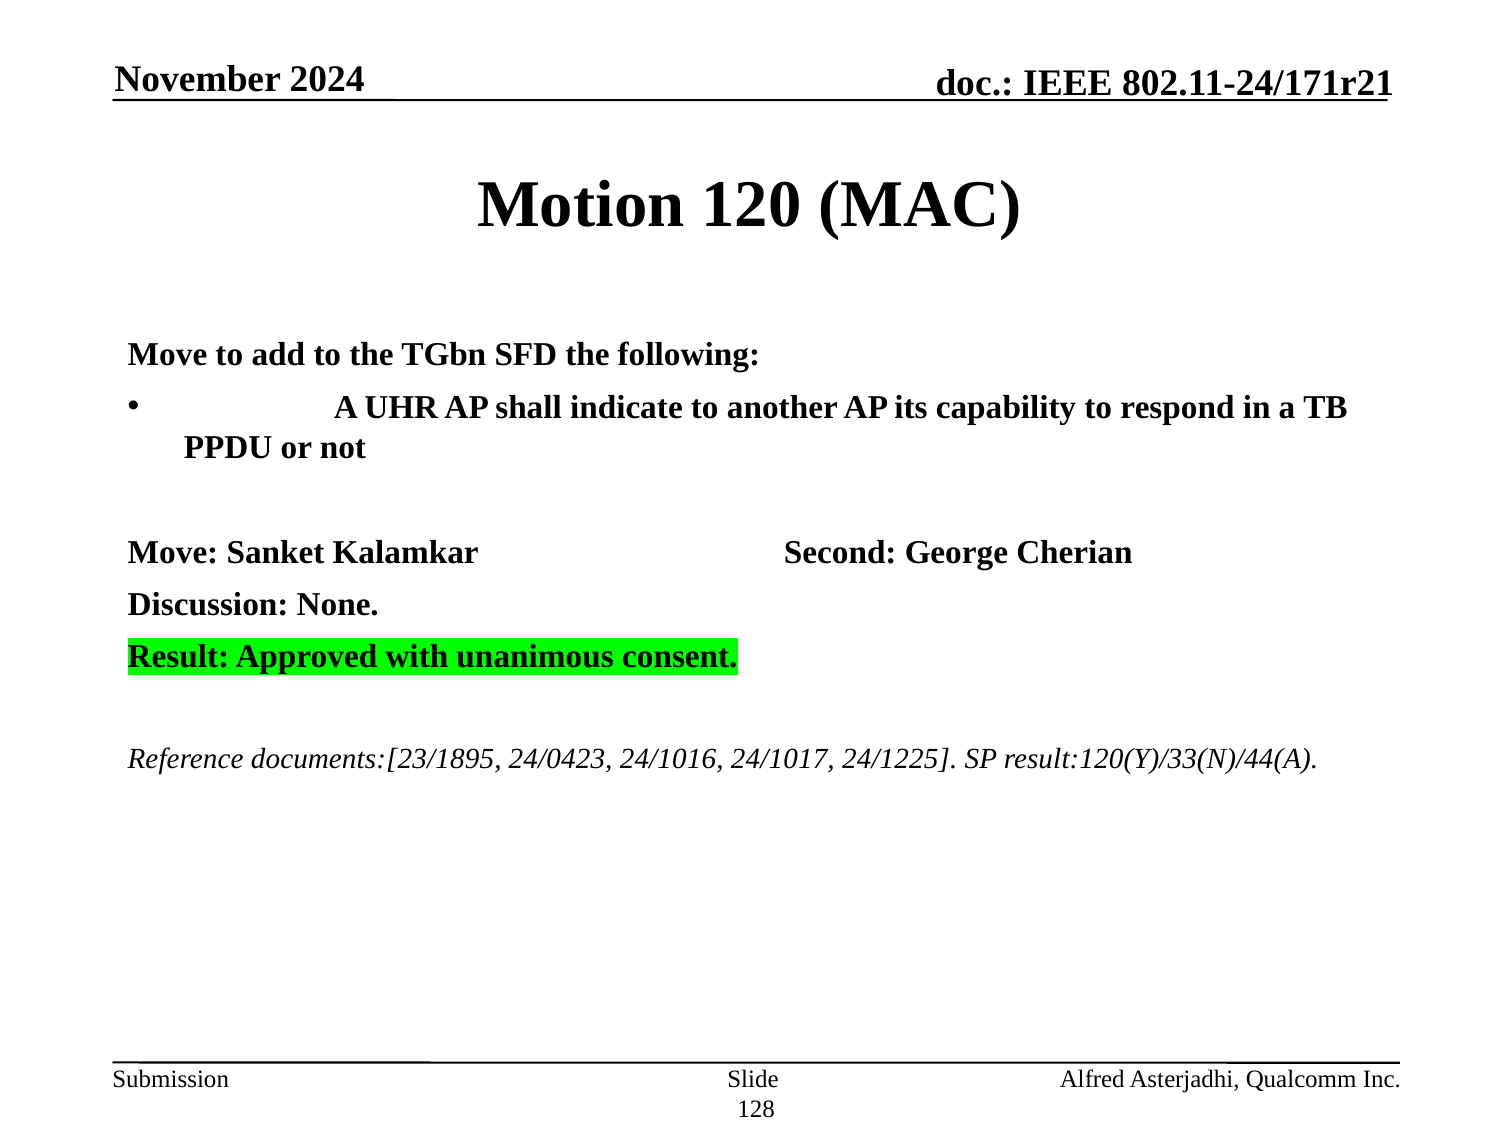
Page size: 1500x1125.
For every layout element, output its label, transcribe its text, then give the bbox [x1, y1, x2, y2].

title Motion 120 (MAC) [112, 112, 1388, 288]
slide_number Slide 128 [712, 1061, 800, 1123]
list Move to add to the TGbn SFD the following: A UHR AP shall indicate to another AP its capability to respond in a TB PPDU or not Move: Sanket Kalamkar Second: George Cherian Discussion: None. Result: Approved with unanimous consent. Reference documents:[23/1895, 24/0423, 24/1016, 24/1017, 24/1225]. SP result:120(Y)/33(N)/44(A). [112, 324, 1388, 1000]
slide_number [114, 54, 423, 100]
footer Alfred Asterjadhi, Qualcomm Inc. [878, 1061, 1402, 1093]
